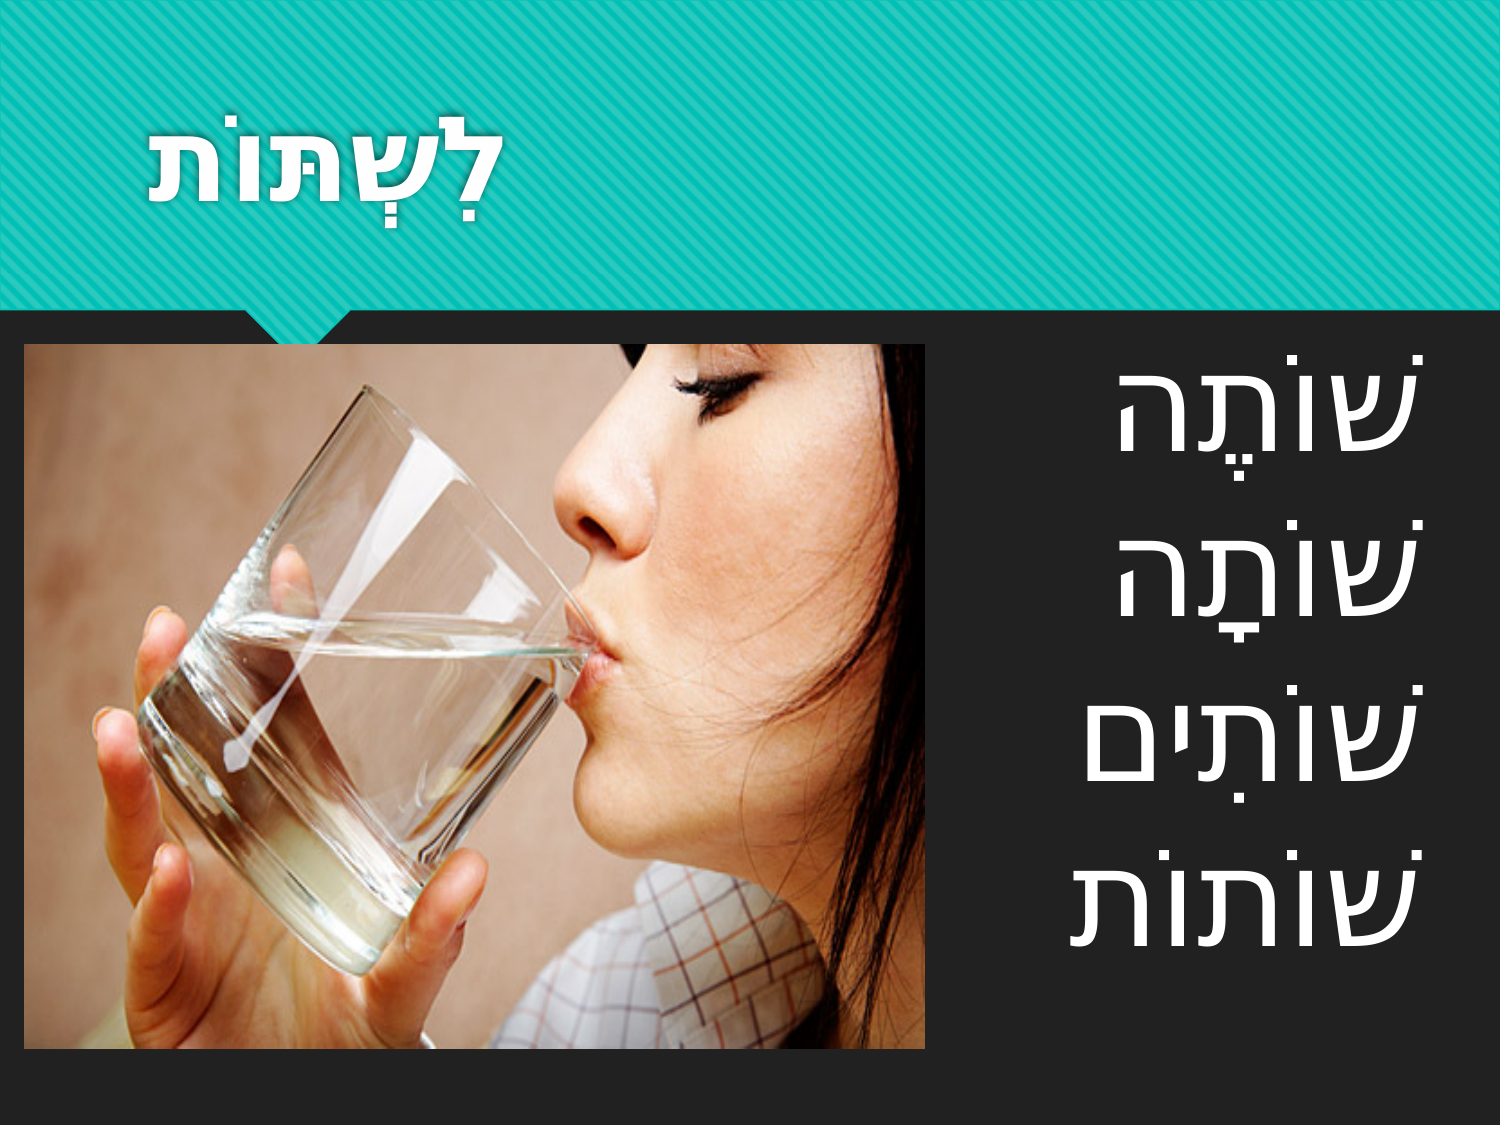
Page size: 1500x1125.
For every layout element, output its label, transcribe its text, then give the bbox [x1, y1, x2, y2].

title לִשְׁתּוֹת [132, 73, 1368, 233]
picture [24, 344, 926, 1049]
text_box שׁוֹתֶה שׁוֹתָה שׁוֹתִים שׁוֹתוֹת [875, 307, 1438, 982]
